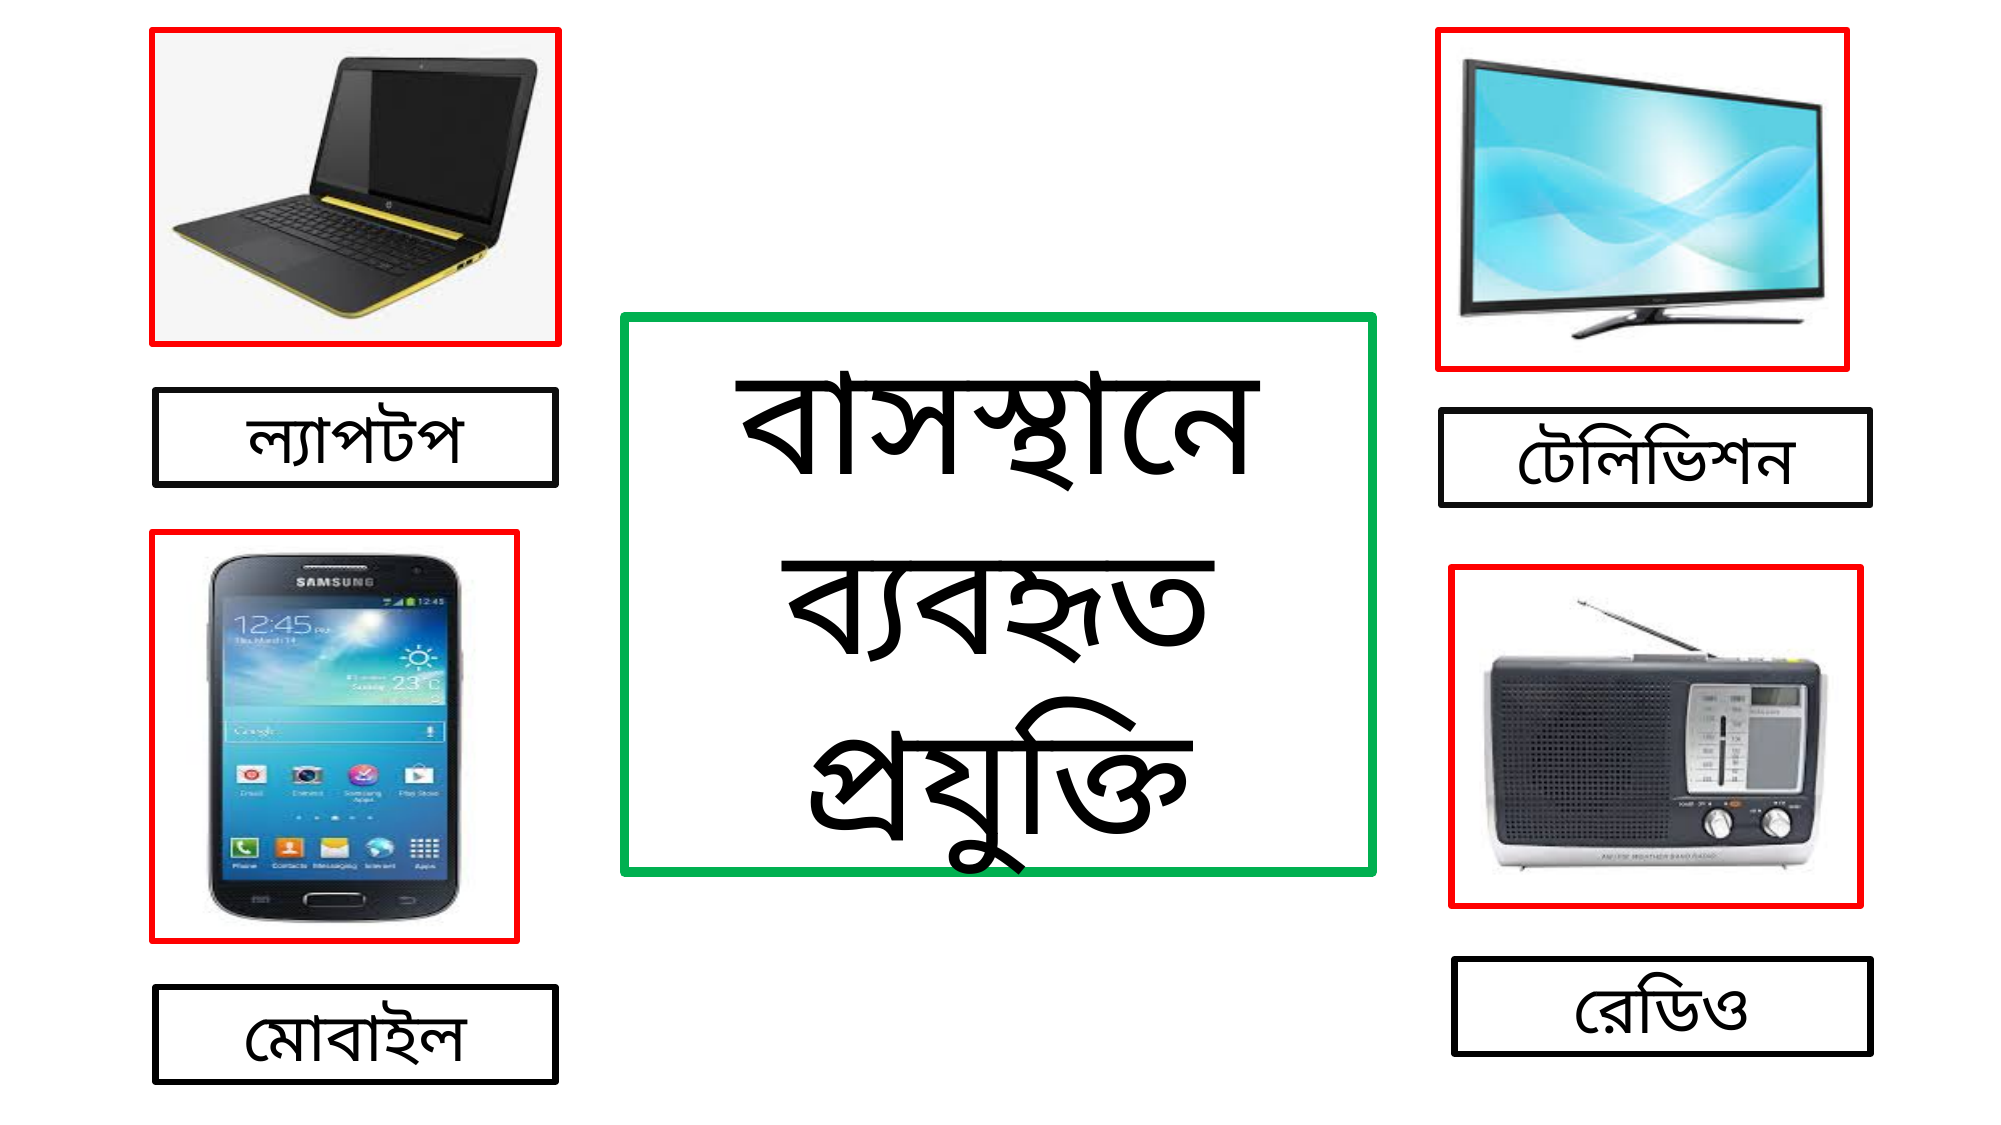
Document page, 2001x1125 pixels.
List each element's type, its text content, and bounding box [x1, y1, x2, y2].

picture [155, 32, 556, 341]
picture [1454, 570, 1858, 903]
text_box মোবাইল [155, 987, 556, 1082]
text_box ল্যাপটপ [155, 389, 556, 485]
text_box টেলিভিশন [1441, 410, 1871, 506]
text_box রেডিও [1454, 959, 1871, 1054]
picture [155, 534, 514, 939]
text_box বাসস্থানে ব্যবহৃত প্রযুক্তি [624, 317, 1373, 872]
picture [1441, 33, 1845, 366]
